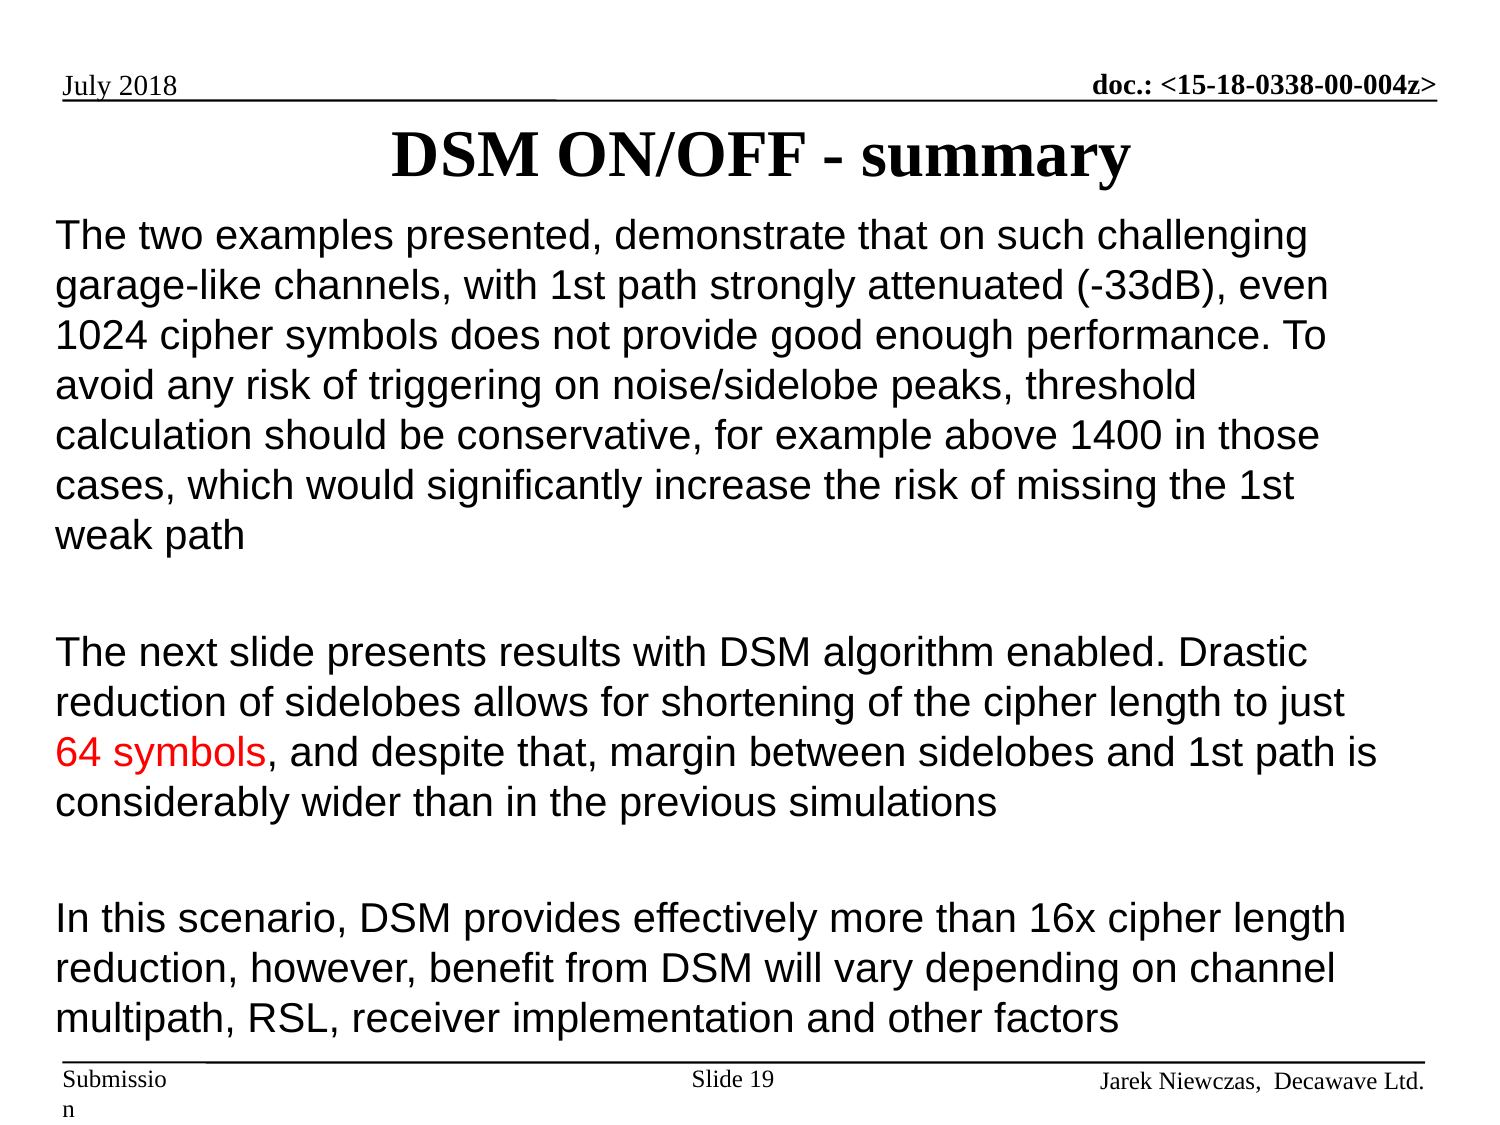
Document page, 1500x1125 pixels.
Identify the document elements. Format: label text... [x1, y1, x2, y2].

text_box The two examples presented, demonstrate that on such challenging garage-like channels, with 1st path strongly attenuated (-33dB), even 1024 cipher symbols does not provide good enough performance. To avoid any risk of triggering on noise/sidelobe peaks, threshold calculation should be conservative, for example above 1400 in those cases, which would significantly increase the risk of missing the 1st weak path The next slide presents results with DSM algorithm enabled. Drastic reduction of sidelobes allows for shortening of the cipher length to just 64 symbols, and despite that, margin between sidelobes and 1st path is considerably wider than in the previous simulations In this scenario, DSM provides effectively more than 16x cipher length reduction, however, benefit from DSM will vary depending on channel multipath, RSL, receiver implementation and other factors [24, 199, 1413, 1088]
title DSM ON/OFF - summary [50, 112, 1475, 188]
